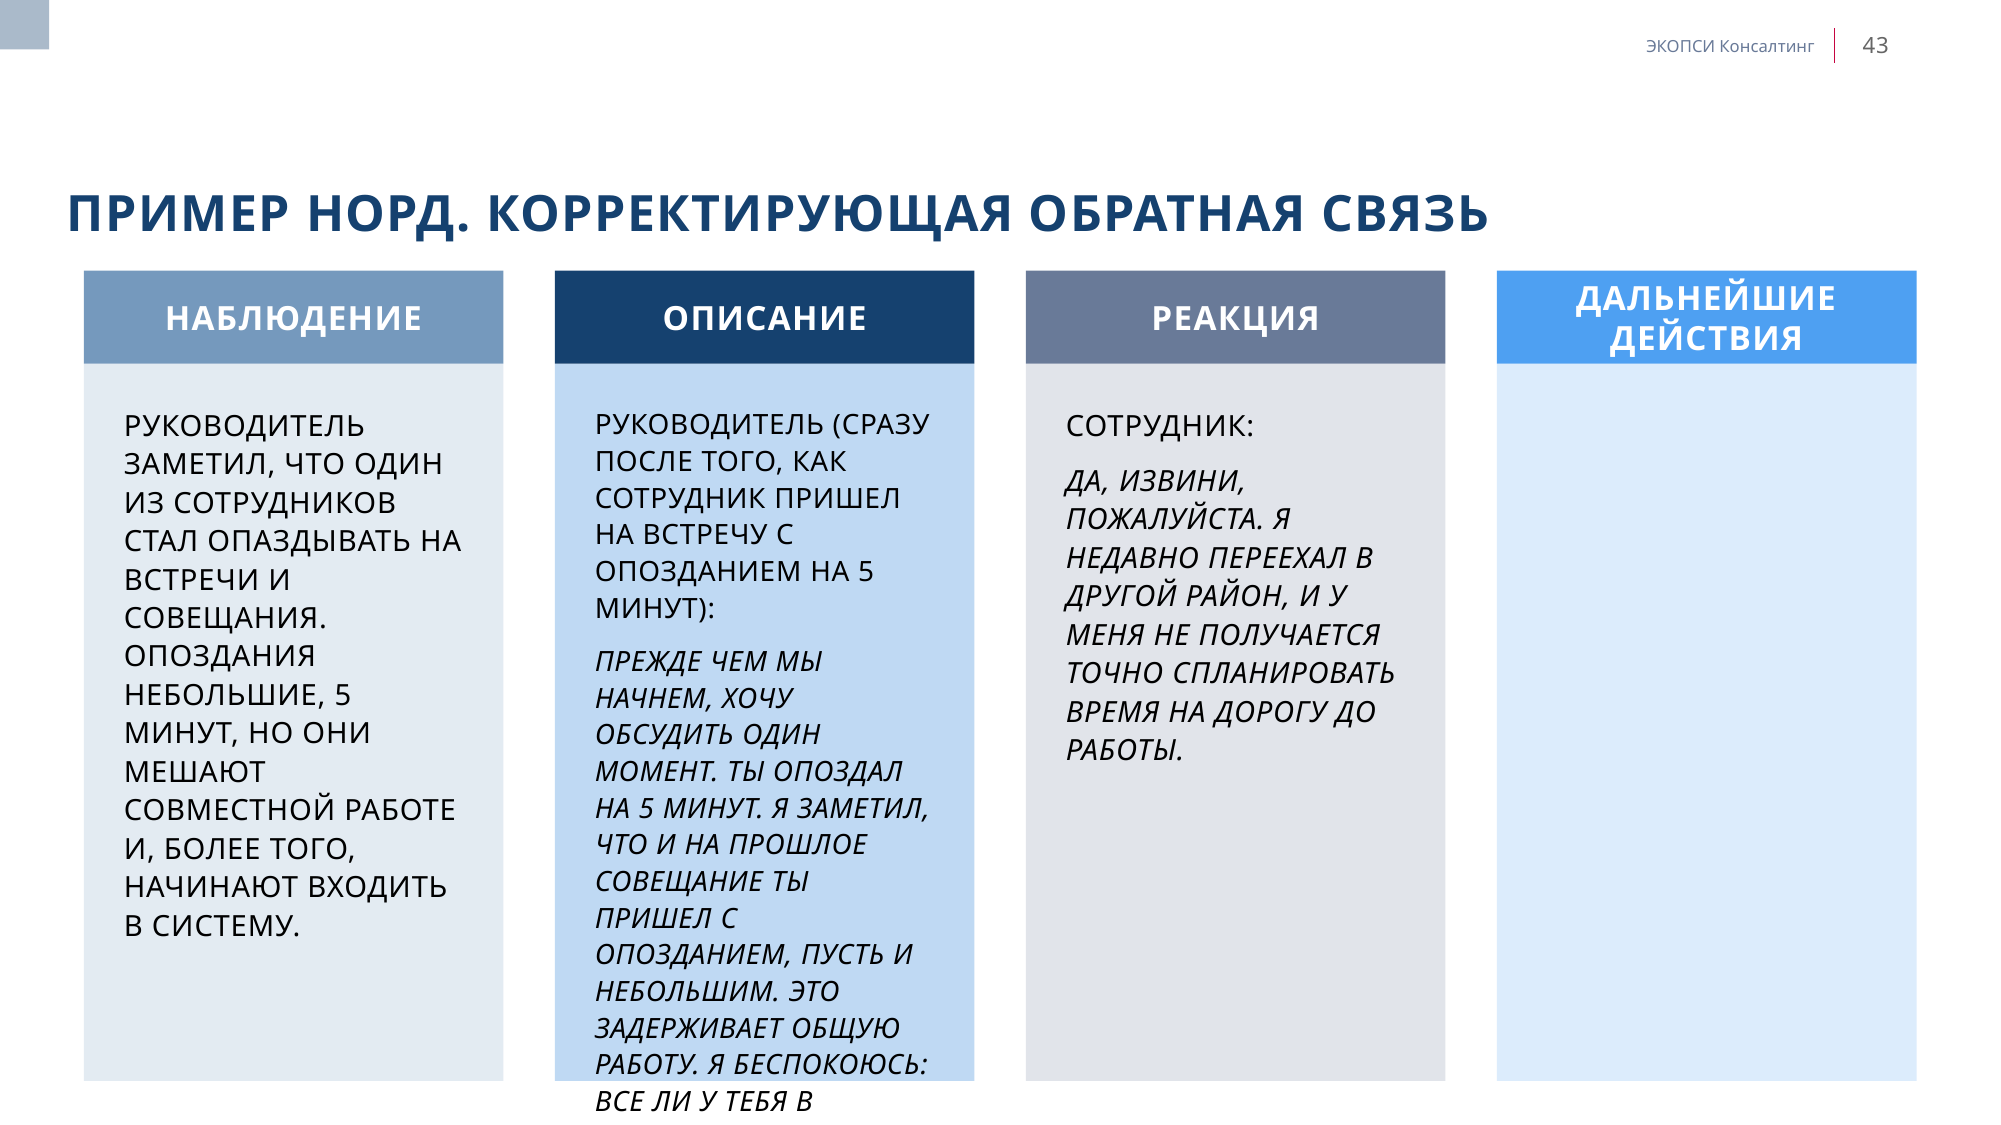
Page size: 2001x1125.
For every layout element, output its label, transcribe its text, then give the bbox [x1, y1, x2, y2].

title Пример НОРД. Корректирующая обратная связь [66, 120, 1934, 242]
text_box РЕАКЦИЯ [1025, 270, 1447, 365]
text_box НАБЛЮДЕНИЕ [83, 270, 504, 365]
text_box Руководитель заметил, что один из сотрудников стал опаздывать на встречи и совещания. Опоздания небольшие, 5 минут, но они мешают совместной работе и, более того, начинают входить в систему. [83, 365, 504, 1082]
text_box СОТРУДНИК: Да, извини, пожалуйста. Я недавно переехал в другой район, и у меня не получается точно спланировать время на дорогу до работы. [1025, 365, 1447, 1082]
text_box ДАЛЬНЕЙШИЕ ДЕЙСТВИЯ [1496, 270, 1918, 365]
text_box ОПИСАНИЕ [554, 270, 976, 365]
text_box [1496, 365, 1918, 1082]
text_box РУКОВОДИТЕЛЬ (сразу после того, как сотрудник пришел на встречу с опозданием на 5 минут): Прежде чем мы начнем, хочу обсудить один момент. Ты опоздал на 5 минут. Я заметил, что и на прошлое совещание ты пришел с опозданием, пусть и небольшим. Это задерживает общую работу. Я беспокоюсь: все ли у тебя в порядке? (Пауза, ожидание реакции.) [554, 365, 976, 1082]
